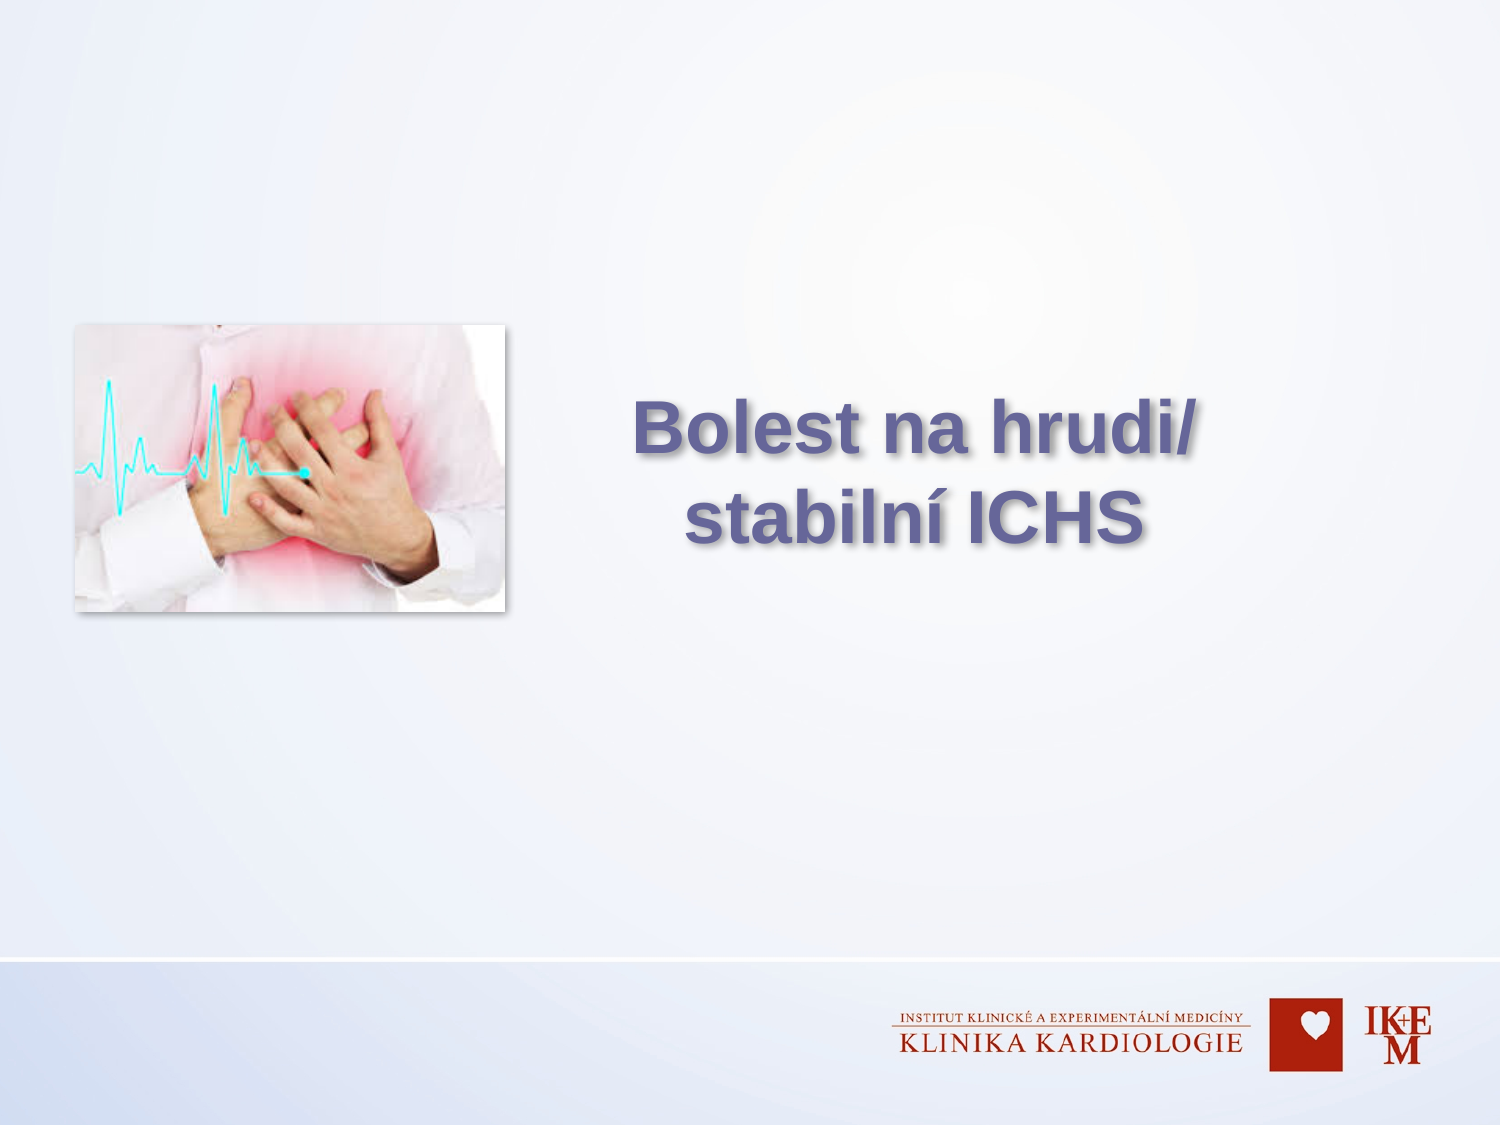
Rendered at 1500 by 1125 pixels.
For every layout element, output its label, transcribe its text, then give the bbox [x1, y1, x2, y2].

title Bolest na hrudi/ stabilní ICHS [513, 374, 1325, 563]
picture [0, 0, 1500, 1125]
